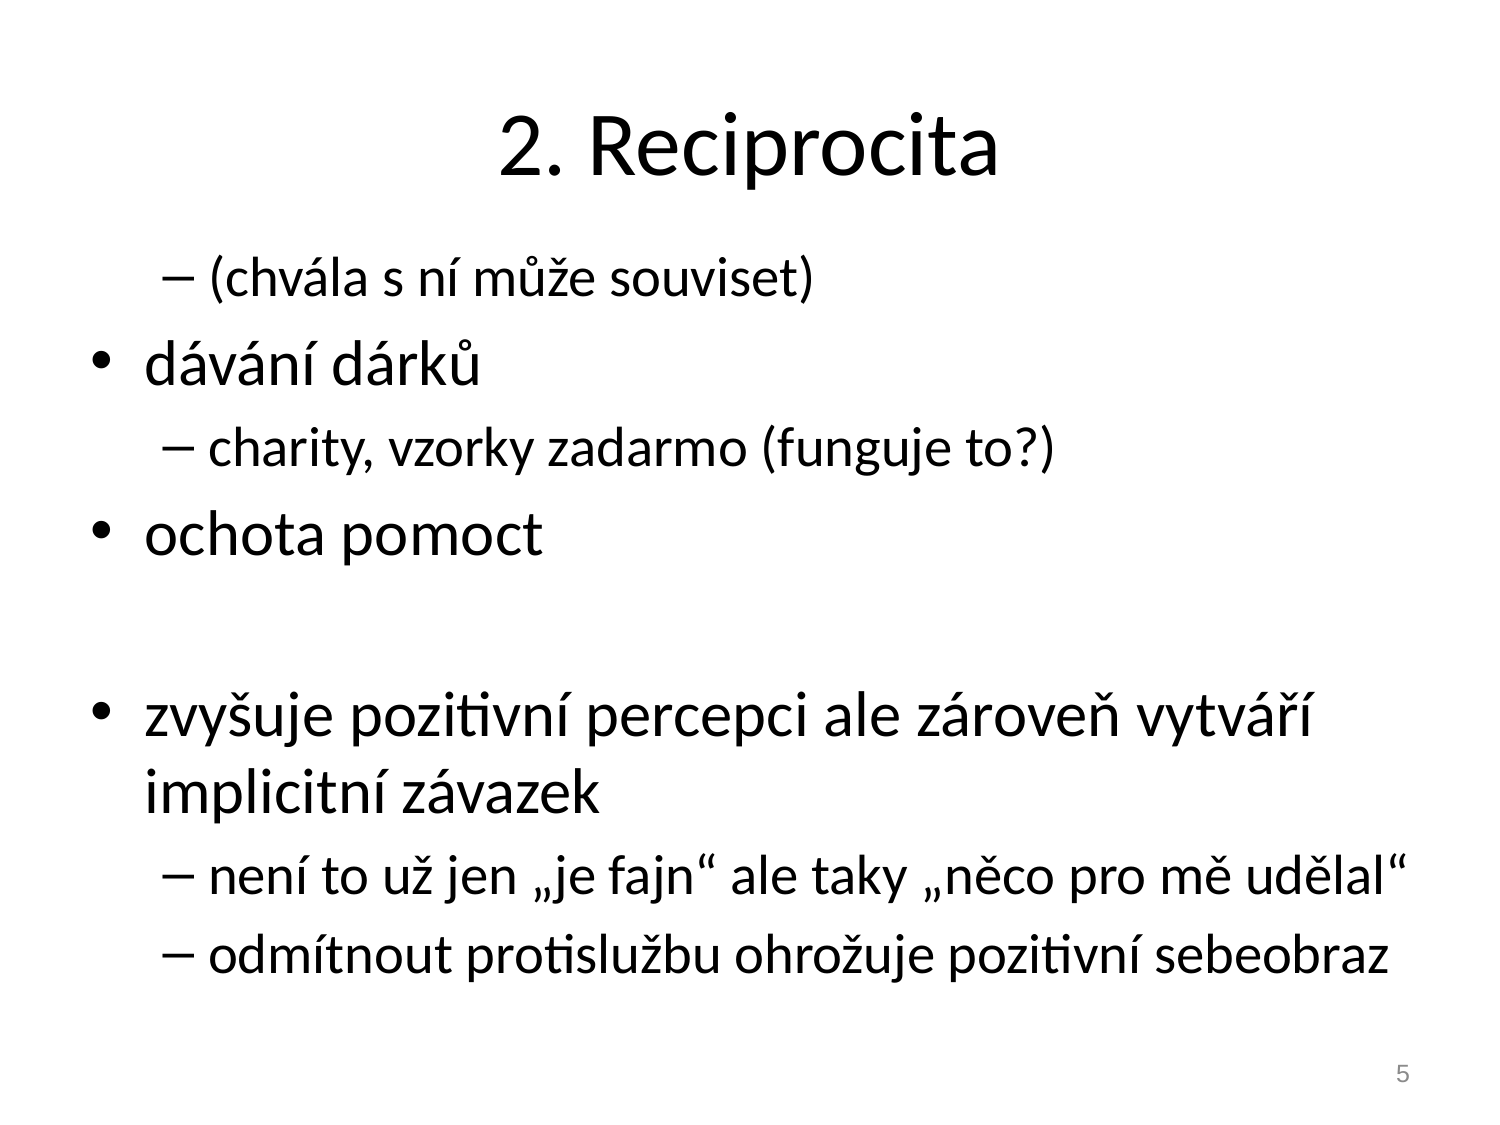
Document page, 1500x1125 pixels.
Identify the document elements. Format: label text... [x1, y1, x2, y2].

slide_number 5 [1074, 1042, 1425, 1103]
list (chvála s ní může souviset) dávání dárků charity, vzorky zadarmo (funguje to?) ochota pomoct zvyšuje pozitivní percepci ale zároveň vytváří implicitní závazek není to už jen „je fajn“ ale taky „něco pro mě udělal“ odmítnout protislužbu ohrožuje pozitivní sebeobraz [75, 232, 1425, 1103]
title 2. Reciprocita [75, 45, 1425, 232]
